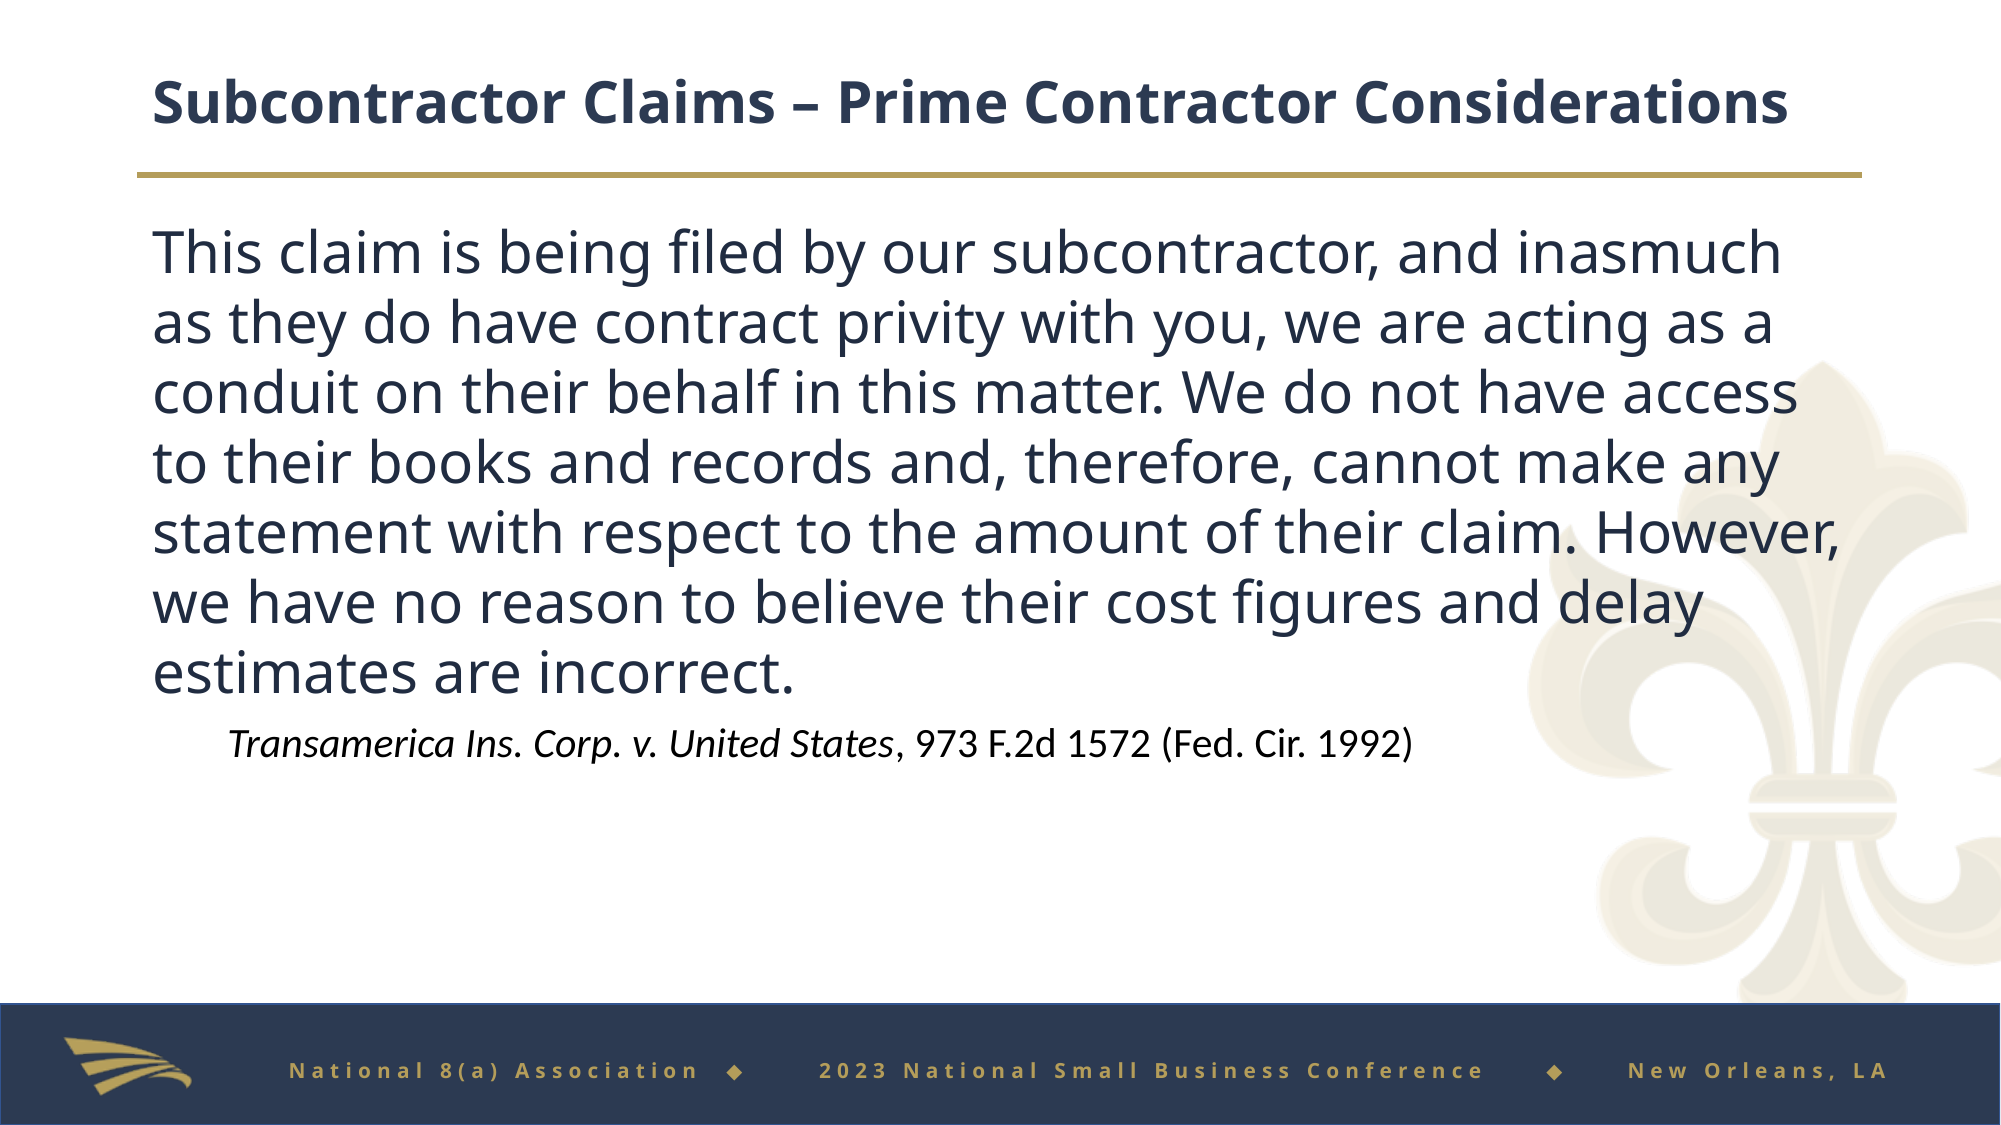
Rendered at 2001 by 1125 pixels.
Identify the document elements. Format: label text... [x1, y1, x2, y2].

picture [60, 1037, 194, 1098]
list This claim is being filed by our subcontractor, and inasmuch as they do have contract privity with you, we are acting as a conduit on their behalf in this matter. We do not have access to their books and records and, therefore, cannot make any statement with respect to the amount of their claim. However, we have no reason to believe their cost figures and delay estimates are incorrect. Transamerica Ins. Corp. v. United States, 973 F.2d 1572 (Fed. Cir. 1992) [137, 208, 1863, 922]
title Subcontractor Claims – Prime Contractor Considerations [137, 59, 1863, 150]
